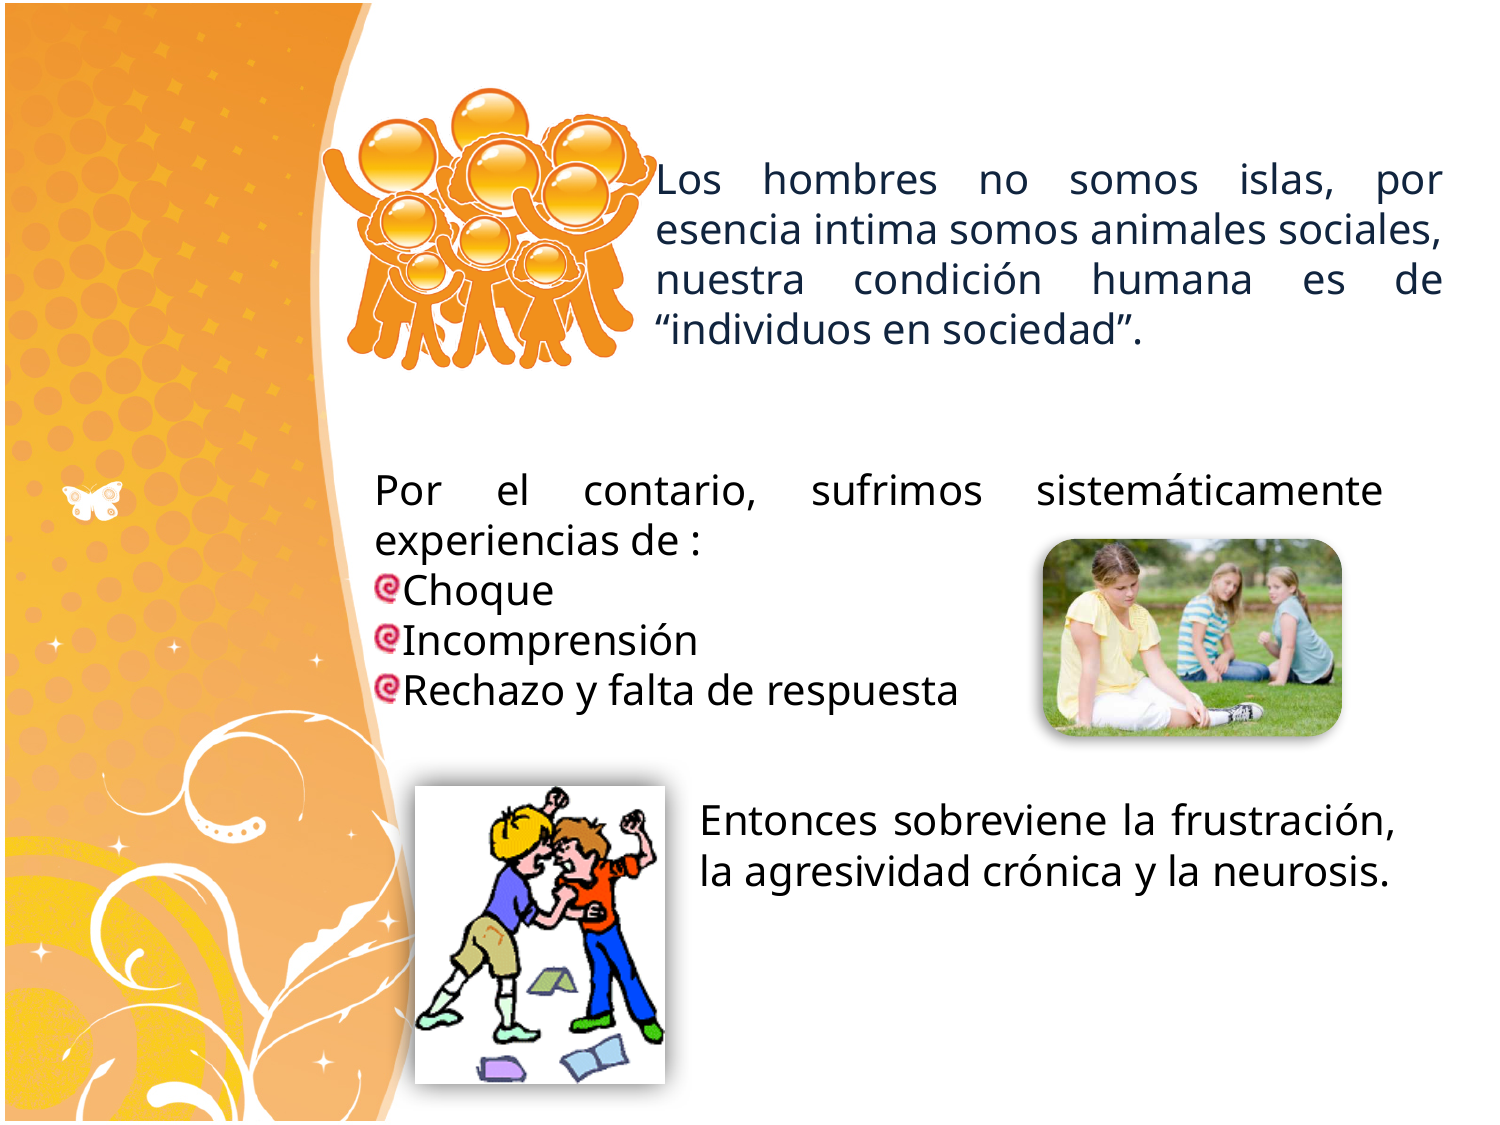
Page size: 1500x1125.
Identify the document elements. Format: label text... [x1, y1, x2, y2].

text_box Entonces sobreviene la frustración, la agresividad crónica y la neurosis. [685, 786, 1412, 947]
text_box Por el contario, sufrimos sistemáticamente experiencias de : Choque Incomprensión Rechazo y falta de respuesta [360, 456, 1400, 966]
picture [0, 0, 1500, 1125]
title Los hombres no somos islas, por esencia intima somos animales sociales, nuestra condición humana es de “individuos en sociedad”. [640, 110, 1459, 395]
